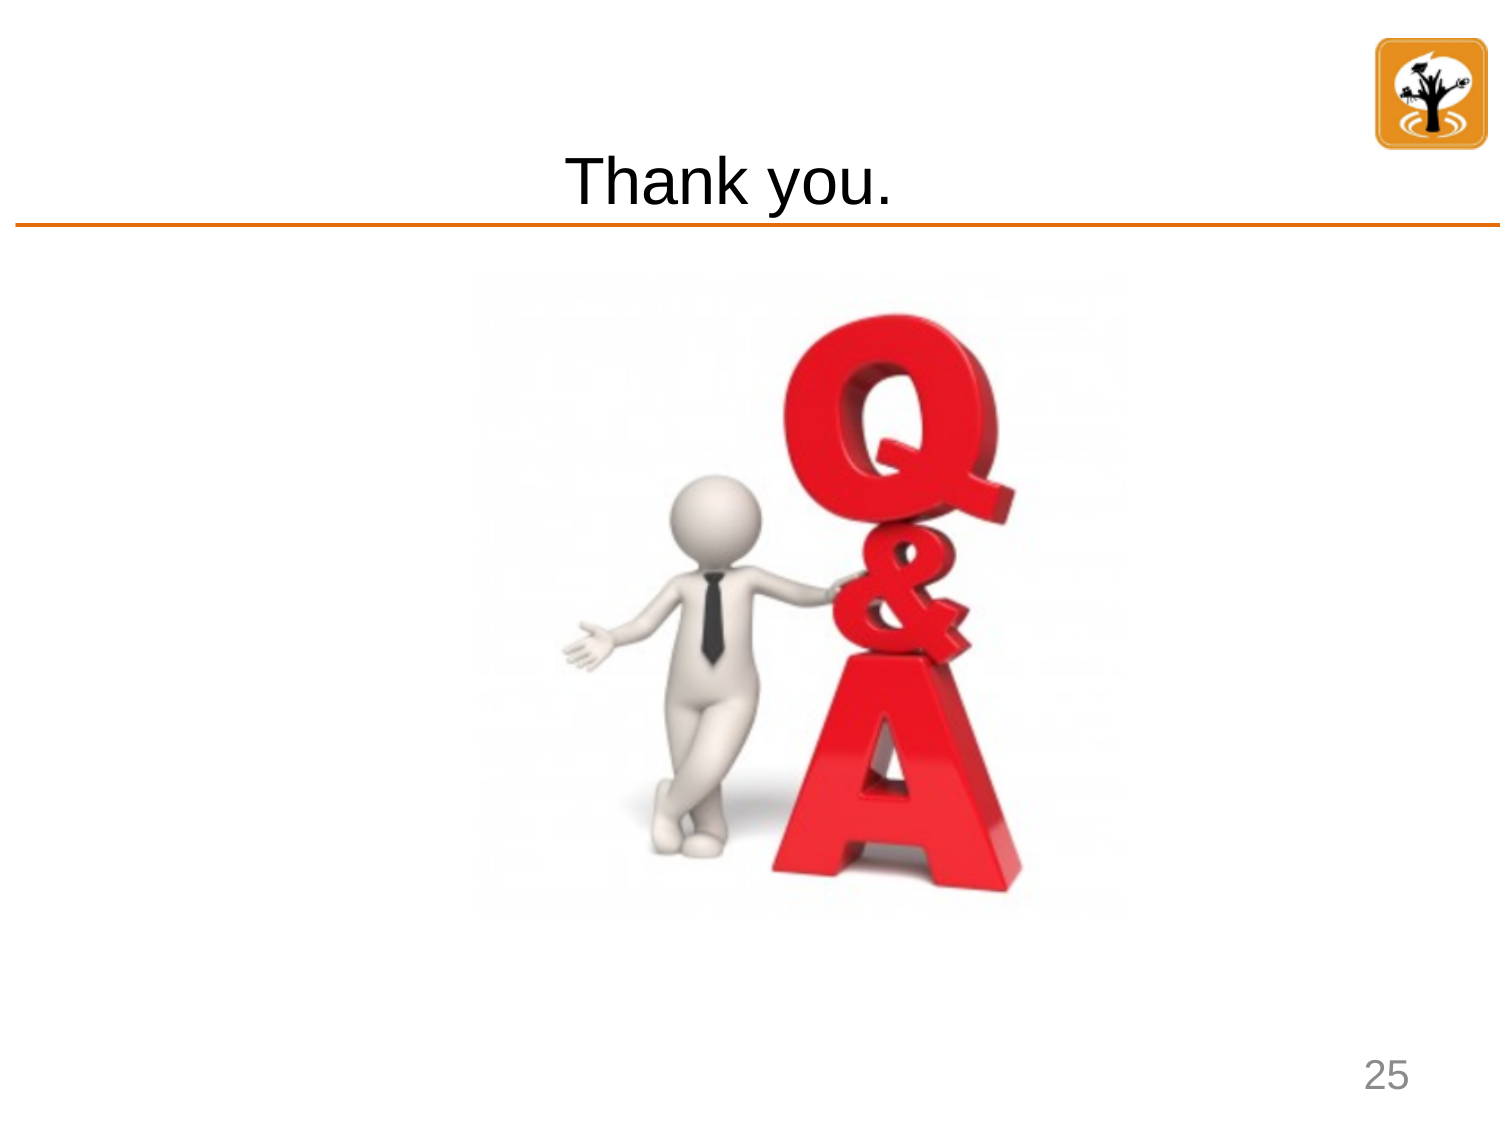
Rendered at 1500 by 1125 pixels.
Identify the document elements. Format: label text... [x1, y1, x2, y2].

title Thank you. [53, 83, 1405, 272]
slide_number 25 [1074, 1042, 1425, 1103]
picture [1374, 38, 1488, 150]
picture [477, 270, 1125, 917]
picture [1405, 223, 1500, 227]
picture [15, 223, 53, 227]
